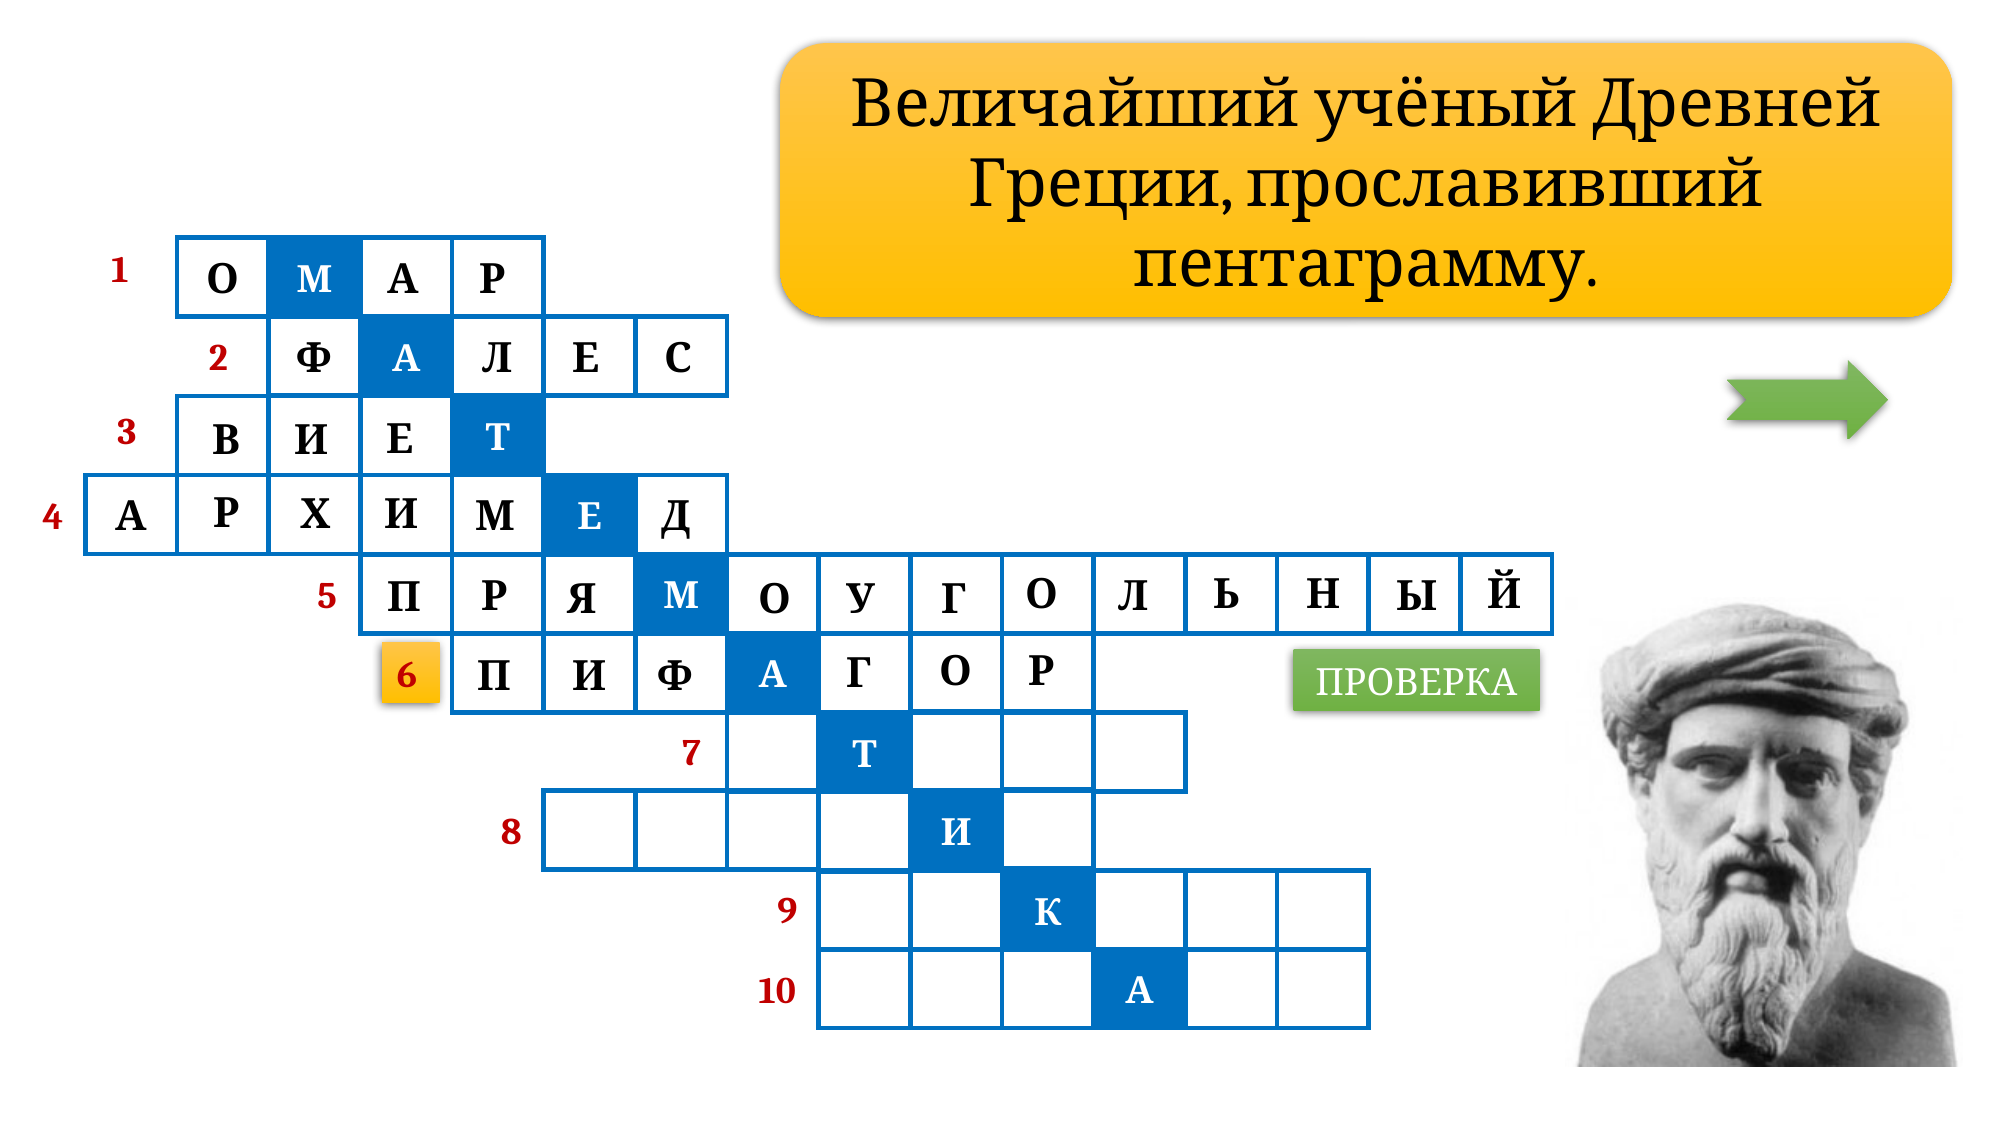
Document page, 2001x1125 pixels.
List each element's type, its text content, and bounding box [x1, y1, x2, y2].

text_box 10 [743, 958, 819, 1018]
text_box [1370, 553, 1459, 559]
text_box [1093, 553, 1184, 559]
text_box [634, 790, 726, 871]
text_box [451, 236, 545, 316]
text_box И [909, 790, 1001, 870]
text_box [1459, 553, 1553, 634]
text_box [359, 555, 451, 634]
text_box М [634, 553, 726, 559]
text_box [282, 322, 706, 389]
text_box [1276, 870, 1370, 948]
text_box [909, 710, 1001, 790]
text_box [1727, 360, 1888, 440]
text_box [451, 553, 543, 559]
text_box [464, 636, 1070, 707]
text_box [818, 791, 909, 870]
text_box [268, 474, 359, 478]
text_box [268, 316, 359, 395]
text_box [176, 474, 268, 478]
text_box А [1093, 948, 1184, 1029]
text_box [359, 236, 451, 244]
text_box [1001, 789, 1095, 870]
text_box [374, 559, 1536, 630]
text_box К [1001, 870, 1093, 948]
text_box [1276, 948, 1370, 1029]
text_box А [726, 707, 818, 711]
text_box [1276, 553, 1370, 559]
text_box [268, 547, 359, 555]
text_box [1093, 711, 1186, 793]
text_box [1093, 630, 1184, 634]
text_box [1001, 710, 1095, 789]
text_box [818, 707, 909, 711]
text_box [451, 316, 543, 322]
text_box [543, 389, 634, 397]
text_box [453, 474, 543, 478]
text_box [818, 632, 909, 636]
text_box [176, 547, 268, 555]
text_box [909, 632, 1001, 636]
text_box 1 [96, 237, 155, 298]
text_box [909, 870, 1001, 948]
text_box [453, 547, 543, 553]
text_box [634, 316, 728, 397]
text_box [268, 395, 359, 404]
text_box 9 [762, 878, 821, 938]
text_box [451, 389, 543, 395]
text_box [102, 478, 706, 547]
text_box [1093, 870, 1184, 948]
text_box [193, 244, 523, 310]
text_box [909, 948, 1001, 1029]
text_box [543, 790, 634, 871]
text_box [1184, 870, 1276, 948]
text_box [726, 790, 820, 871]
text_box [909, 553, 1001, 559]
text_box Е [543, 474, 634, 478]
text_box [451, 632, 543, 713]
text_box 8 [486, 799, 544, 860]
text_box [359, 395, 451, 474]
text_box 6 [382, 642, 440, 703]
text_box [634, 707, 726, 713]
text_box [1370, 630, 1459, 634]
text_box А [726, 632, 818, 636]
text_box [1184, 553, 1276, 559]
text_box [1276, 630, 1370, 634]
text_box [176, 236, 268, 318]
text_box [818, 948, 909, 1029]
text_box [818, 553, 909, 559]
text_box 5 [302, 563, 361, 624]
text_box Е [543, 547, 634, 553]
text_box [634, 474, 728, 553]
text_box [84, 474, 176, 555]
text_box [359, 310, 451, 316]
text_box [359, 474, 453, 478]
text_box [176, 395, 268, 474]
text_box 7 [667, 720, 726, 781]
text_box 2 [194, 325, 252, 386]
text_box 4 [27, 484, 86, 544]
text_box М [268, 236, 359, 244]
text_box [726, 711, 818, 790]
text_box [543, 316, 634, 322]
text_box [1184, 630, 1276, 634]
text_box [818, 870, 909, 948]
text_box [543, 707, 634, 713]
text_box [1001, 553, 1093, 559]
text_box [543, 553, 634, 559]
text_box [543, 632, 634, 636]
text_box [634, 632, 726, 636]
text_box Величайший учёный Древней Греции, прославивший пентаграмму. [780, 43, 1953, 317]
text_box М [268, 310, 359, 316]
text_box А [359, 316, 451, 322]
text_box 3 [102, 399, 160, 460]
picture [1565, 597, 1963, 1067]
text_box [198, 404, 428, 471]
text_box А [359, 389, 451, 395]
text_box [1001, 632, 1095, 710]
text_box [726, 553, 818, 559]
text_box Т [451, 395, 545, 474]
text_box Т [818, 711, 909, 791]
text_box [1184, 948, 1276, 1029]
text_box ПРОВЕРКА [1293, 649, 1540, 711]
text_box [1001, 948, 1093, 1029]
text_box [359, 547, 453, 555]
